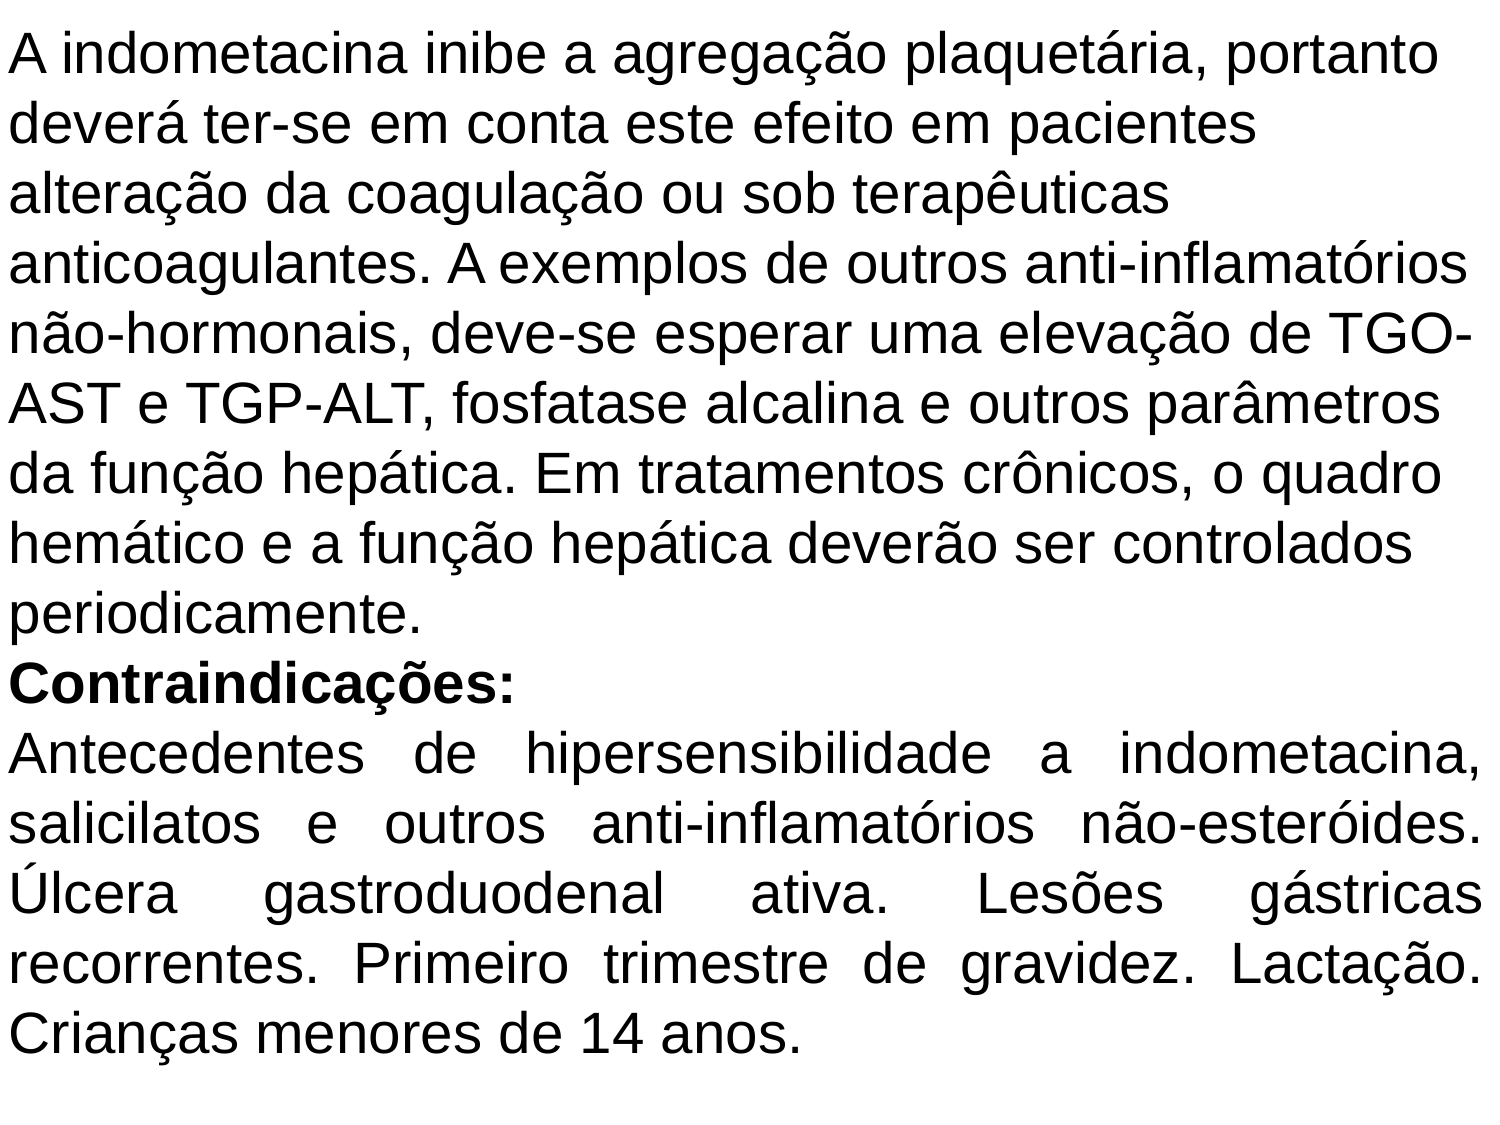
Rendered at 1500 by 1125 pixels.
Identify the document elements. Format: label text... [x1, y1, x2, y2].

list A indometacina inibe a agregação plaquetária, portanto deverá ter-se em conta este efeito em pacientes alteração da coagulação ou sob terapêuticas anticoagulantes. A exemplos de outros anti-inflamatórios não-hormonais, deve-se esperar uma elevação de TGO-AST e TGP-ALT, fosfatase alcalina e outros parâmetros da função hepática. Em tratamentos crônicos, o quadro hemático e a função hepática deverão ser controlados periodicamente. Contraindicações: Antecedentes de hipersensibilidade a indometacina, salicilatos e outros anti-inflamatórios não-esteróides. Úlcera gastroduodenal ativa. Lesões gástricas recorrentes. Primeiro trimestre de gravidez. Lactação. Crianças menores de 14 anos. [0, 0, 1500, 1125]
